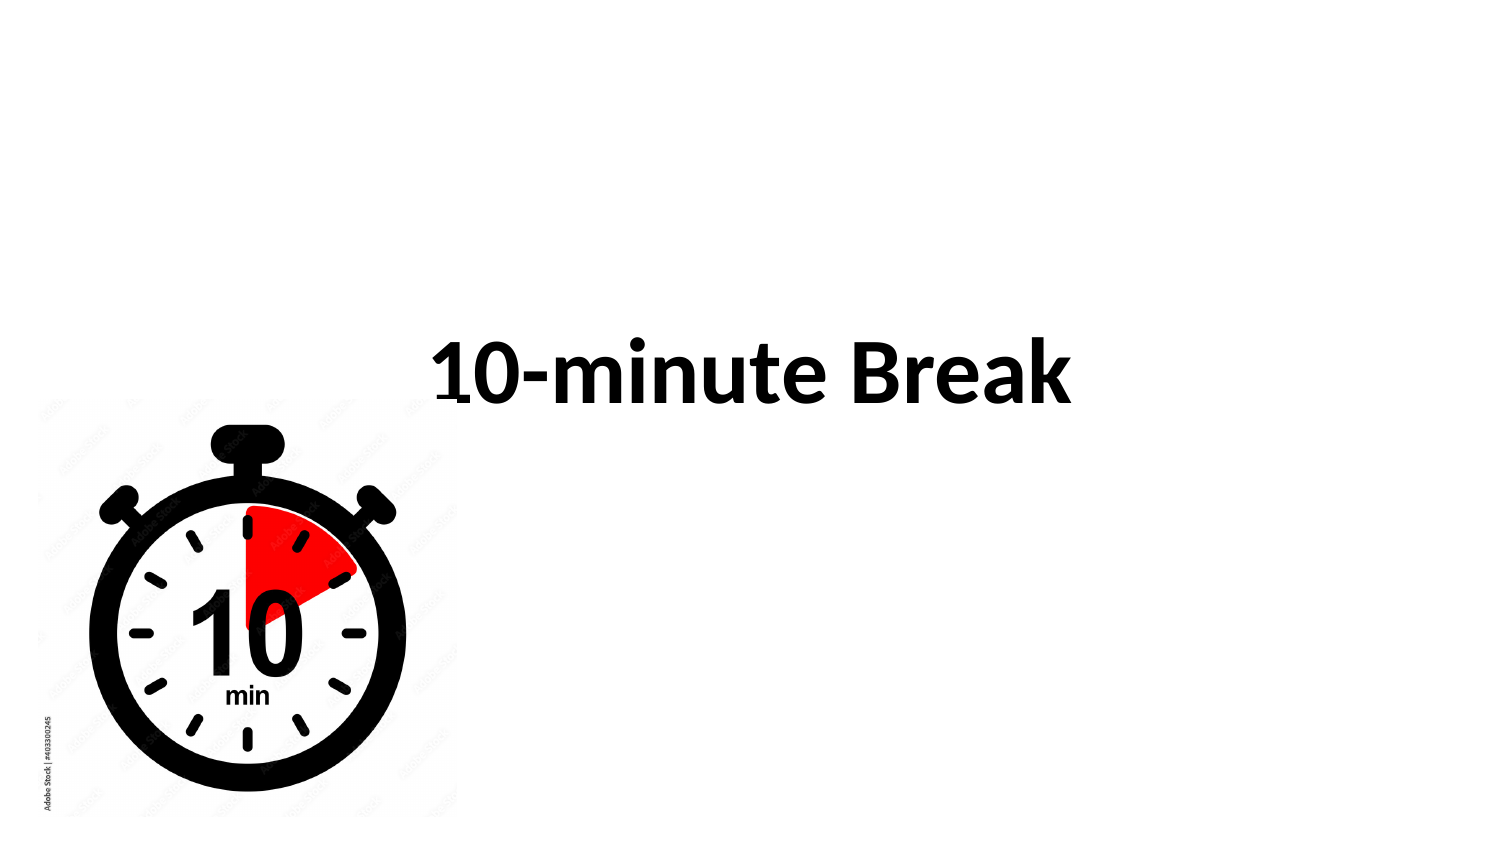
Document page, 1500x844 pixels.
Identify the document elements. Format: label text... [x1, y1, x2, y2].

title 10-minute Break [187, 138, 1313, 432]
picture [38, 399, 457, 818]
